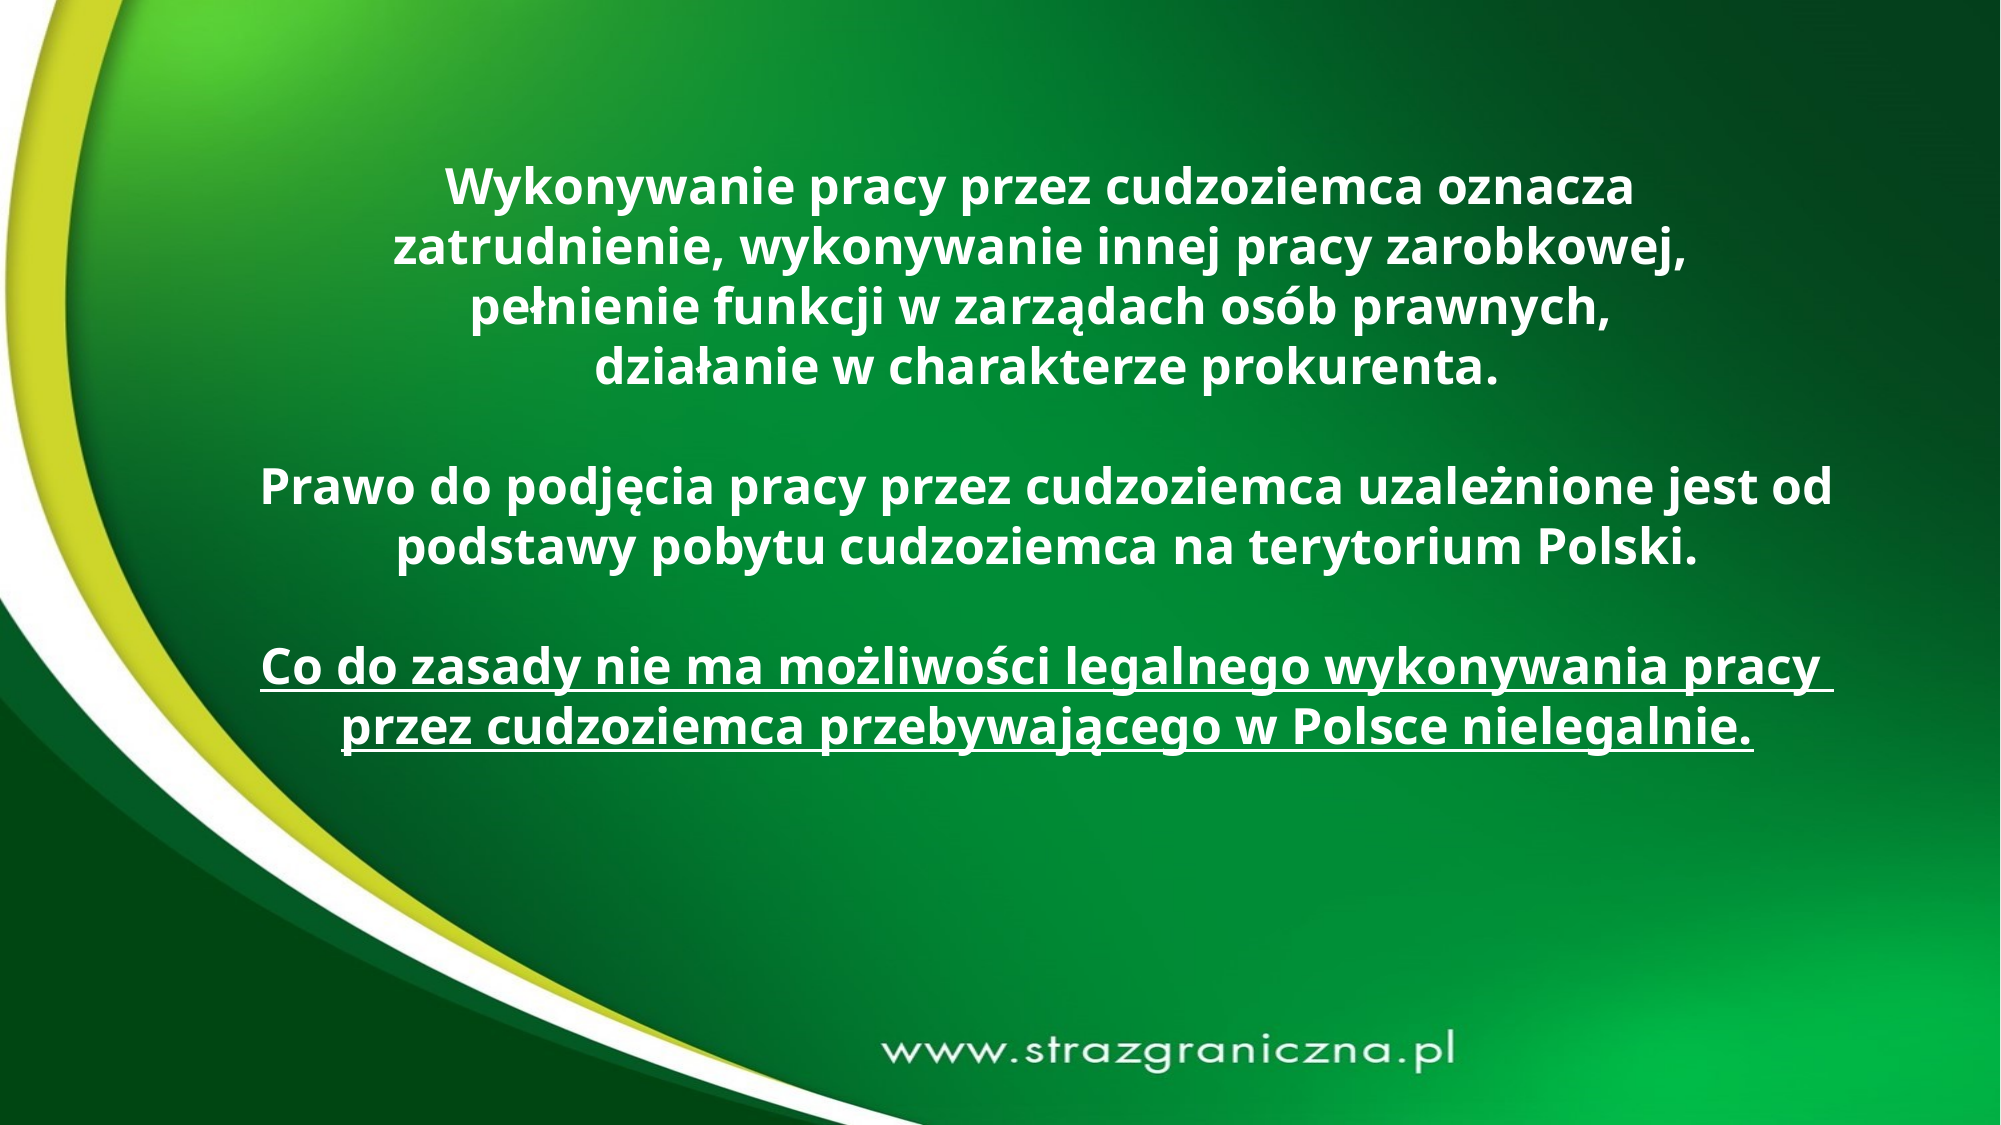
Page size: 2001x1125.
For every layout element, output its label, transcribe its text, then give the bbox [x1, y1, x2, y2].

picture [0, 0, 2001, 1125]
text_box Wykonywanie pracy przez cudzoziemca oznacza zatrudnienie, wykonywanie innej pracy zarobkowej, pełnienie funkcji w zarządach osób prawnych, działanie w charakterze prokurenta. Prawo do podjęcia pracy przez cudzoziemca uzależnione jest od podstawy pobytu cudzoziemca na terytorium Polski. Co do zasady nie ma możliwości legalnego wykonywania pracy przez cudzoziemca przebywającego w Polsce nielegalnie. [182, 56, 1912, 993]
